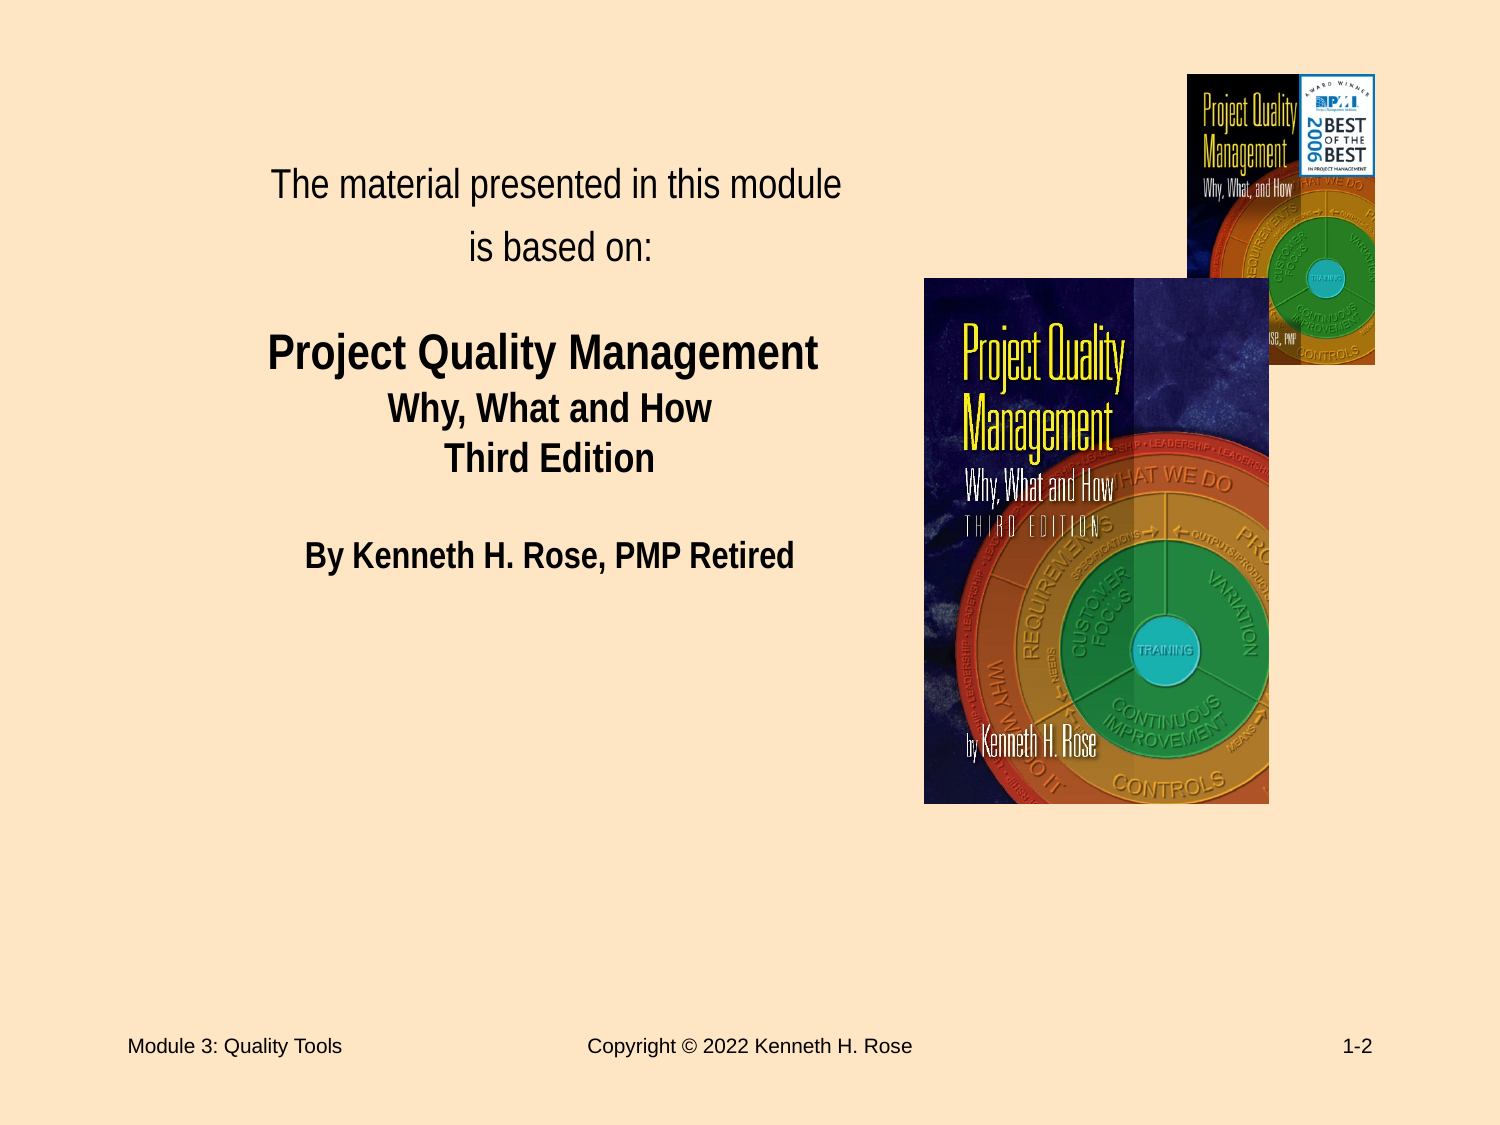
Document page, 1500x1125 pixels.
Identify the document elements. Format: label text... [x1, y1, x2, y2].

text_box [1187, 74, 1376, 365]
picture [924, 278, 1269, 804]
footer Copyright © 2022 Kenneth H. Rose [512, 1025, 988, 1100]
title Project Quality Management Why, What and How Third Edition By Kenneth H. Rose, PMP Retired [174, 324, 919, 663]
slide_number Module 3: Quality Tools [112, 1025, 425, 1100]
text_box The material presented in this module is based on: [125, 149, 988, 278]
slide_number 1-2 [1074, 1025, 1388, 1100]
